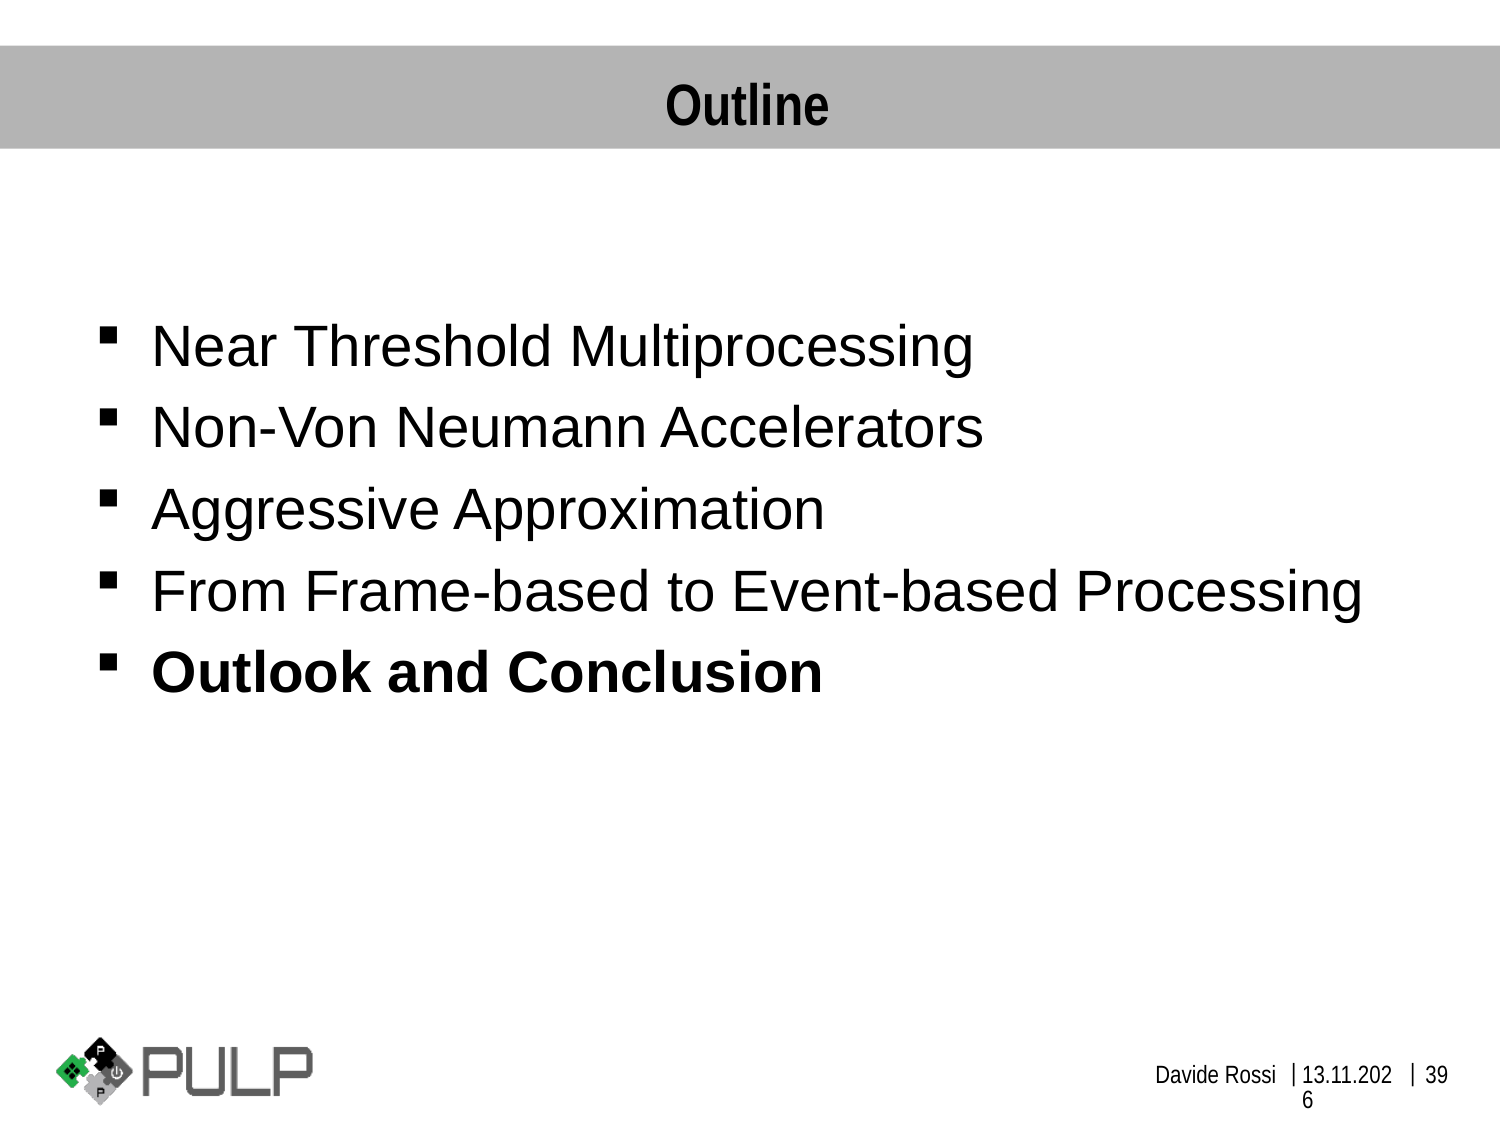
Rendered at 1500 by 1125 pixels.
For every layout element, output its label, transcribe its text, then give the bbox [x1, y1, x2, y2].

footer Davide Rossi [750, 1034, 1277, 1112]
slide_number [1302, 1034, 1403, 1112]
slide_number 39 [1415, 1034, 1459, 1112]
text_box Near Threshold Multiprocessing Non-Von Neumann Accelerators Aggressive Approximation From Frame-based to Event-based Processing Outlook and Conclusion [80, 300, 1456, 853]
picture [53, 1034, 316, 1108]
title Outline [51, 54, 1445, 138]
